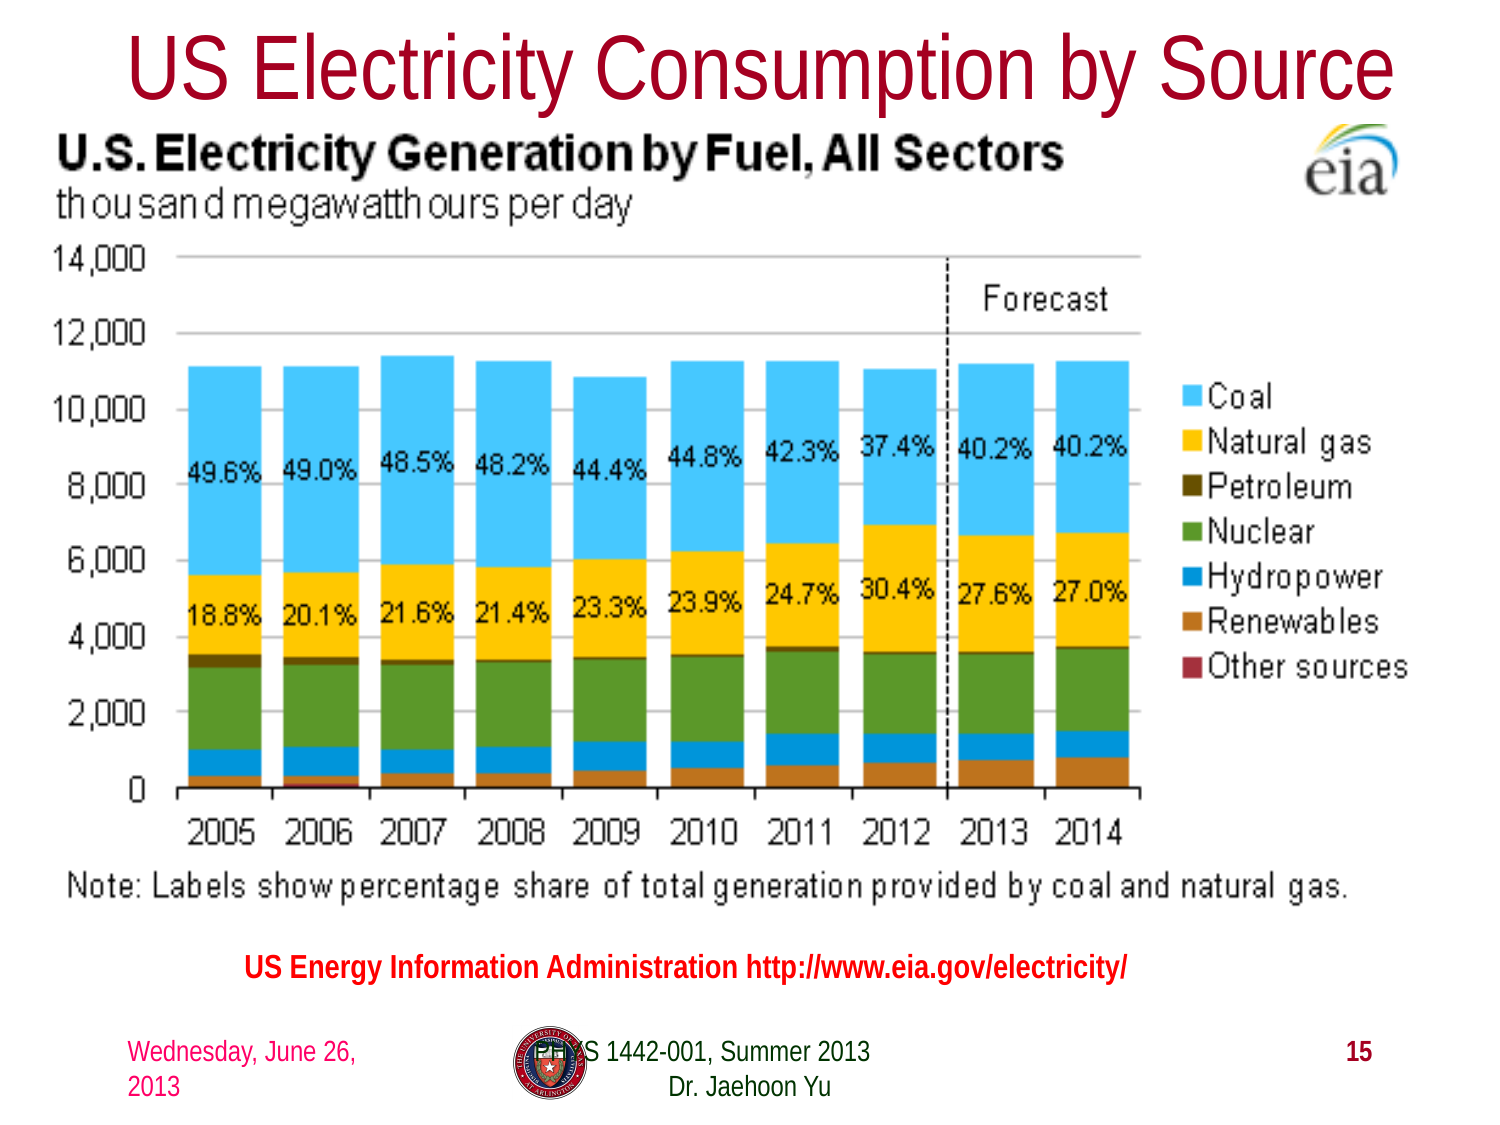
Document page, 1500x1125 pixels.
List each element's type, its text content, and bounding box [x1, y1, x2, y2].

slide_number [112, 1024, 426, 1101]
slide_number 15 [1074, 1024, 1388, 1101]
title US Electricity Consumption by Source [87, 0, 1438, 123]
footer PHYS 1442-001, Summer 2013 Dr. Jaehoon Yu [512, 1024, 988, 1101]
picture [16, 124, 1488, 938]
text_box US Energy Information Administration http://www.eia.gov/electricity/ [229, 946, 1144, 993]
